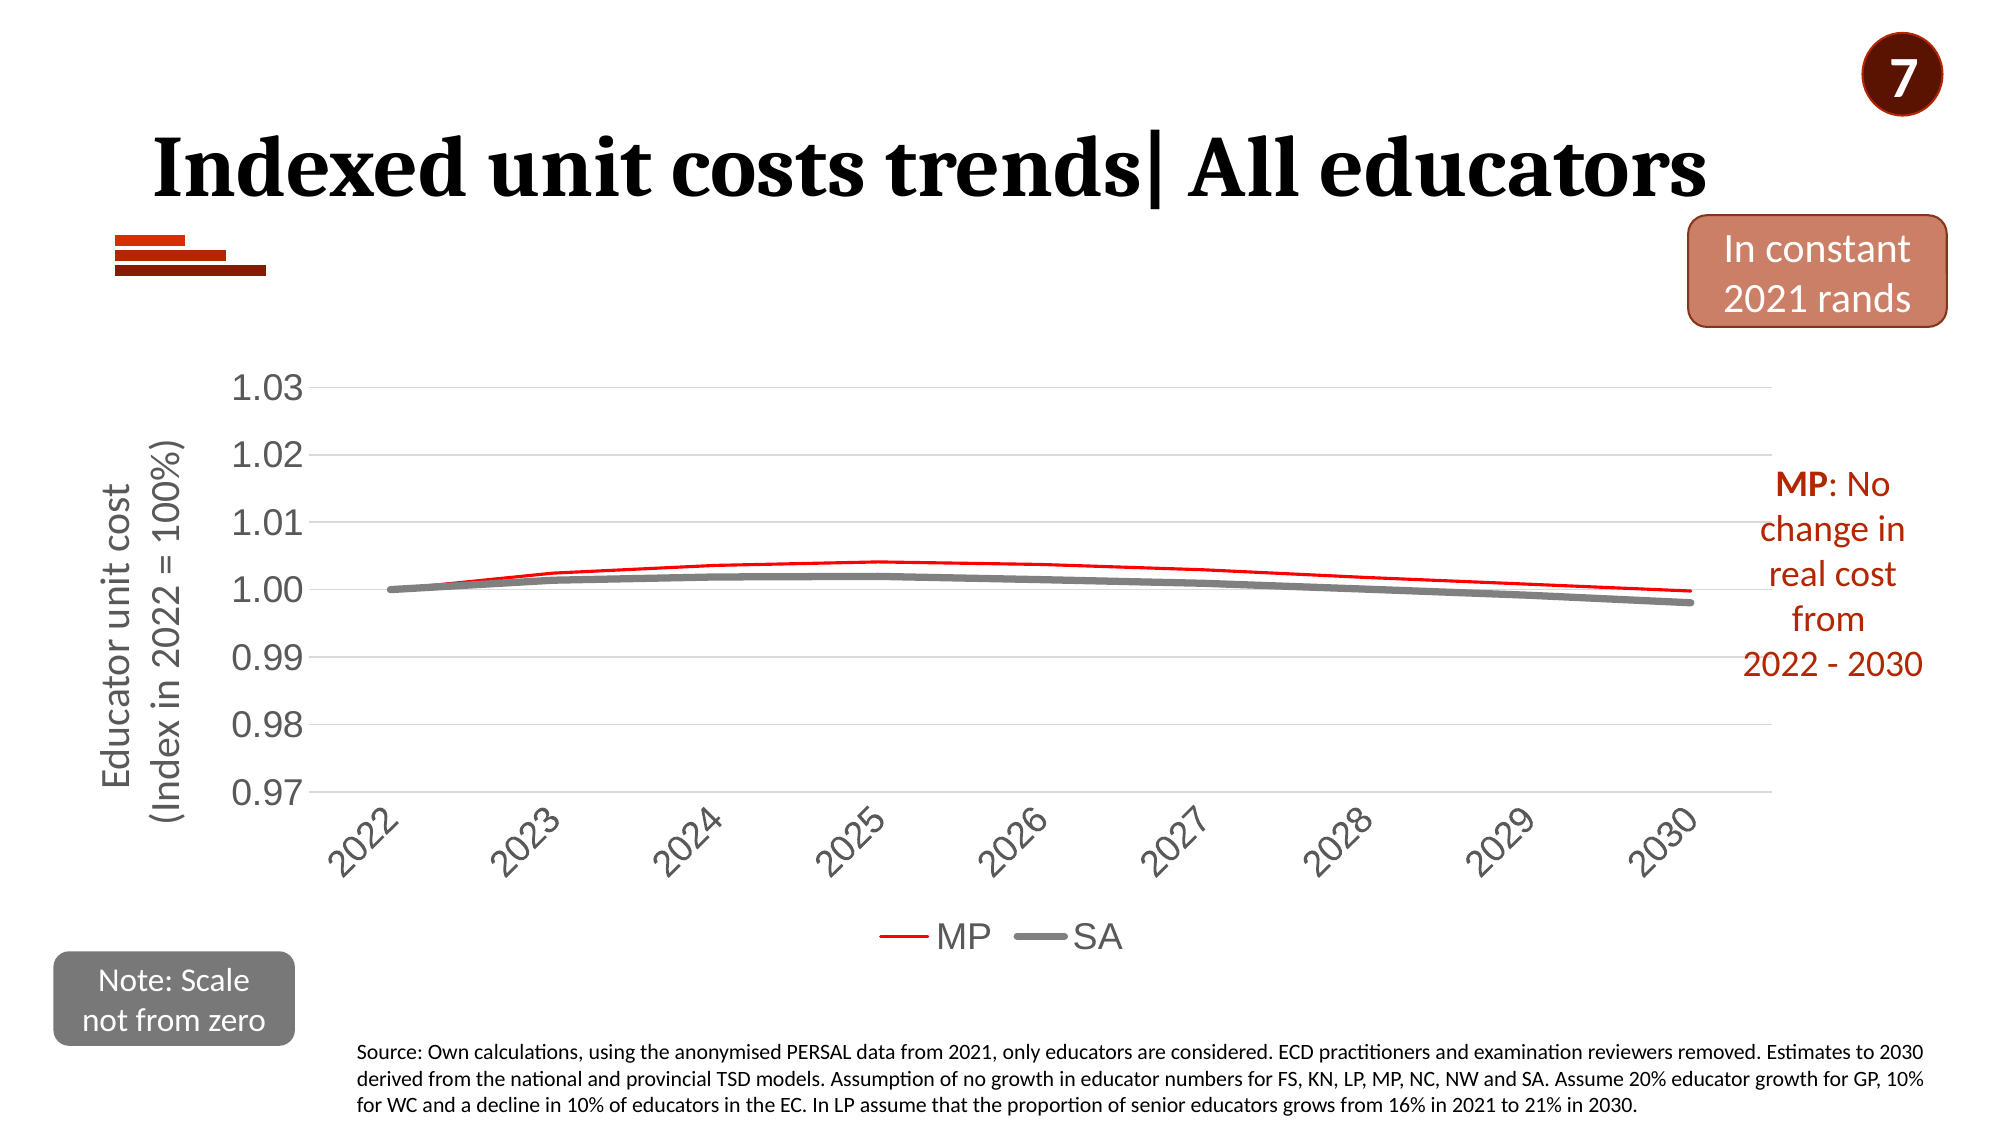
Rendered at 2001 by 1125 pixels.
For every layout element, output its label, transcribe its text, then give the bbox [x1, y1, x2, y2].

text_box 7 [1862, 32, 1943, 116]
text_box In constant 2021 rands [1688, 215, 1947, 327]
text_box MP: No change in real cost from 2022 - 2030 [1812, 450, 1940, 692]
text_box Educator unit cost (Index in 2022 = 100%) [91, 372, 184, 892]
text_box Source: Own calculations, using the anonymised PERSAL data from 2021, only educators are considered. ECD practitioners and examination reviewers removed. Estimates to 2030 derived from the national and provincial TSD models. Assumption of no growth in educator numbers for FS, KN, LP, MP, NC, NW and SA. Assume 20% educator growth for GP, 10% for WC and a decline in 10% of educators in the EC. In LP assume that the proportion of senior educators grows from 16% in 2021 to 21% in 2030. [341, 1030, 1947, 1125]
chart [198, 353, 1805, 968]
text_box Note: Scale not from zero [53, 951, 295, 1046]
title Indexed unit costs trends| All educators [137, 59, 1863, 278]
